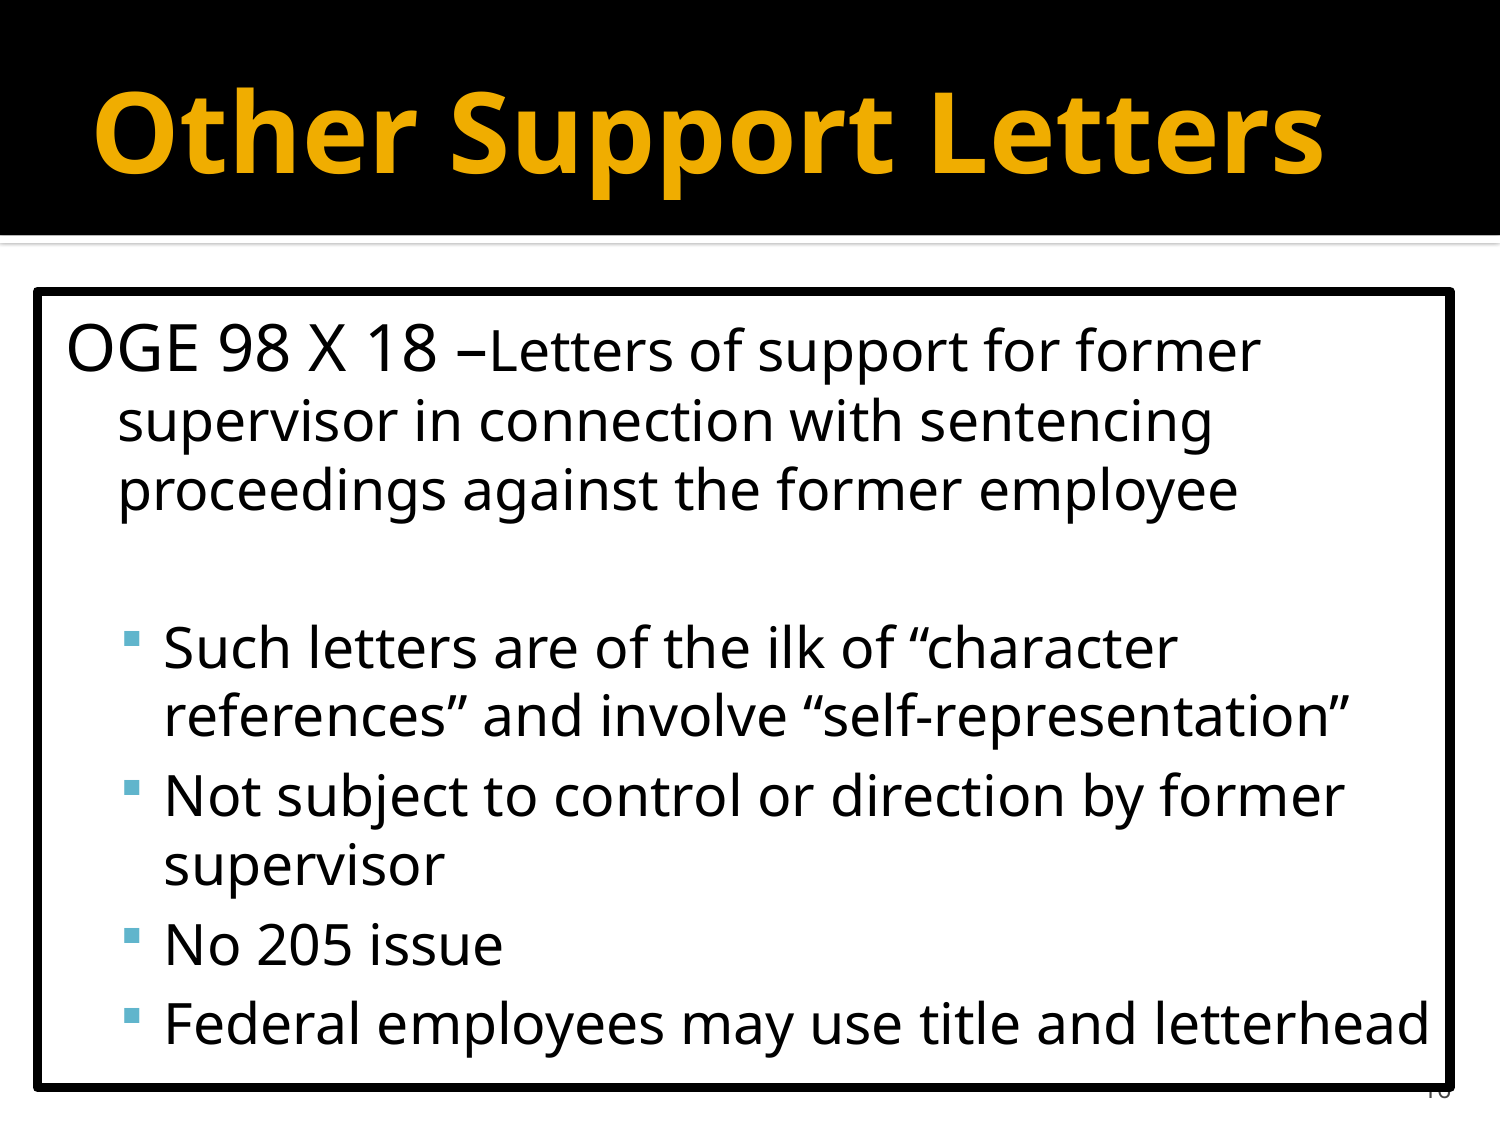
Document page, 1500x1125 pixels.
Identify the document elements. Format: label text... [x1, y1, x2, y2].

slide_number 16 [1345, 1062, 1467, 1108]
list OGE 98 X 18 –Letters of support for former supervisor in connection with sentencing proceedings against the former employee Such letters are of the ilk of “character references” and involve “self-representation” Not subject to control or direction by former supervisor No 205 issue Federal employees may use title and letterhead [37, 291, 1450, 1088]
title Other Support Letters [75, 25, 1425, 231]
